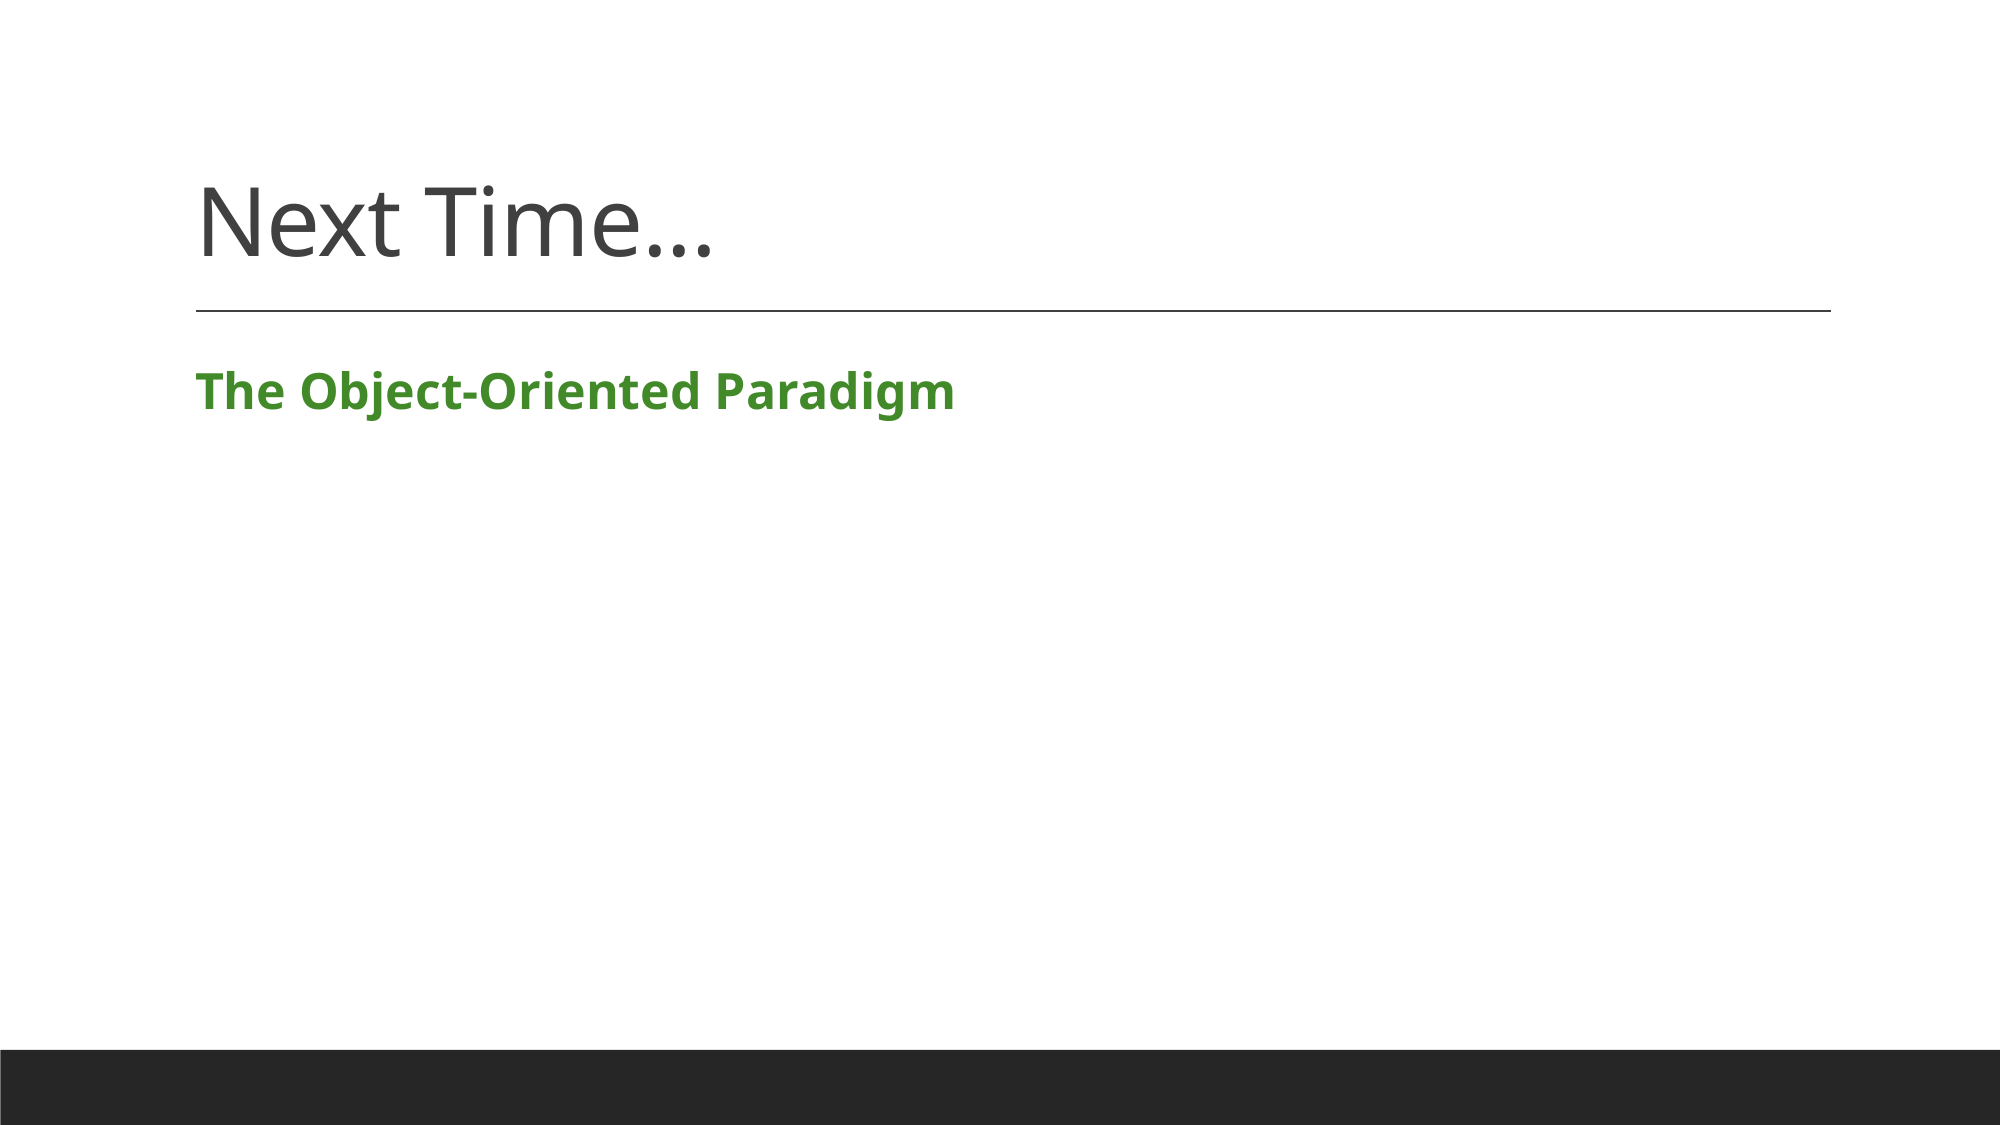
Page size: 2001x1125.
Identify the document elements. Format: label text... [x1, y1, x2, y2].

list The Object-Oriented Paradigm [180, 345, 1830, 963]
title Next Time... [180, 47, 1830, 285]
